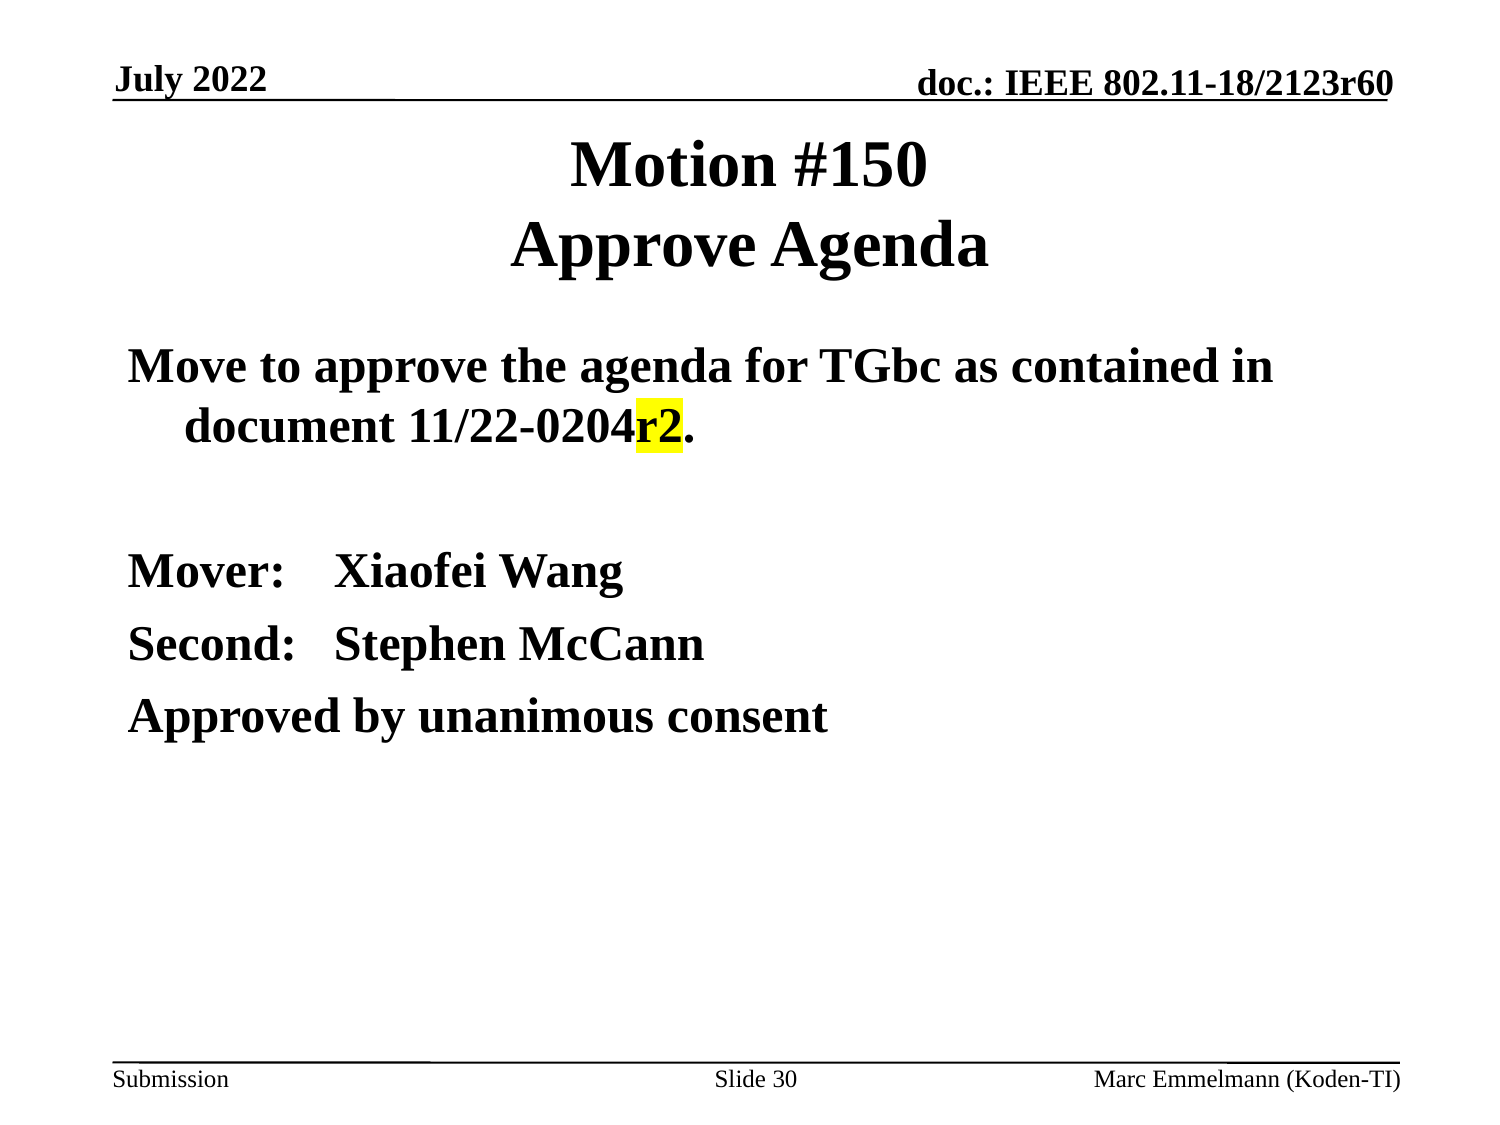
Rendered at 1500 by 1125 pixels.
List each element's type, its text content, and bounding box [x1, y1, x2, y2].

list Move to approve the agenda for TGbc as contained in document 11/22-0204r2. Mover: Xiaofei Wang Second: Stephen McCann Approved by unanimous consent [112, 324, 1388, 1000]
footer Marc Emmelmann (Koden-TI) [878, 1061, 1402, 1093]
slide_number Slide 30 [712, 1061, 800, 1123]
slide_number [114, 54, 423, 100]
title Motion #150 Approve Agenda [112, 112, 1388, 288]
